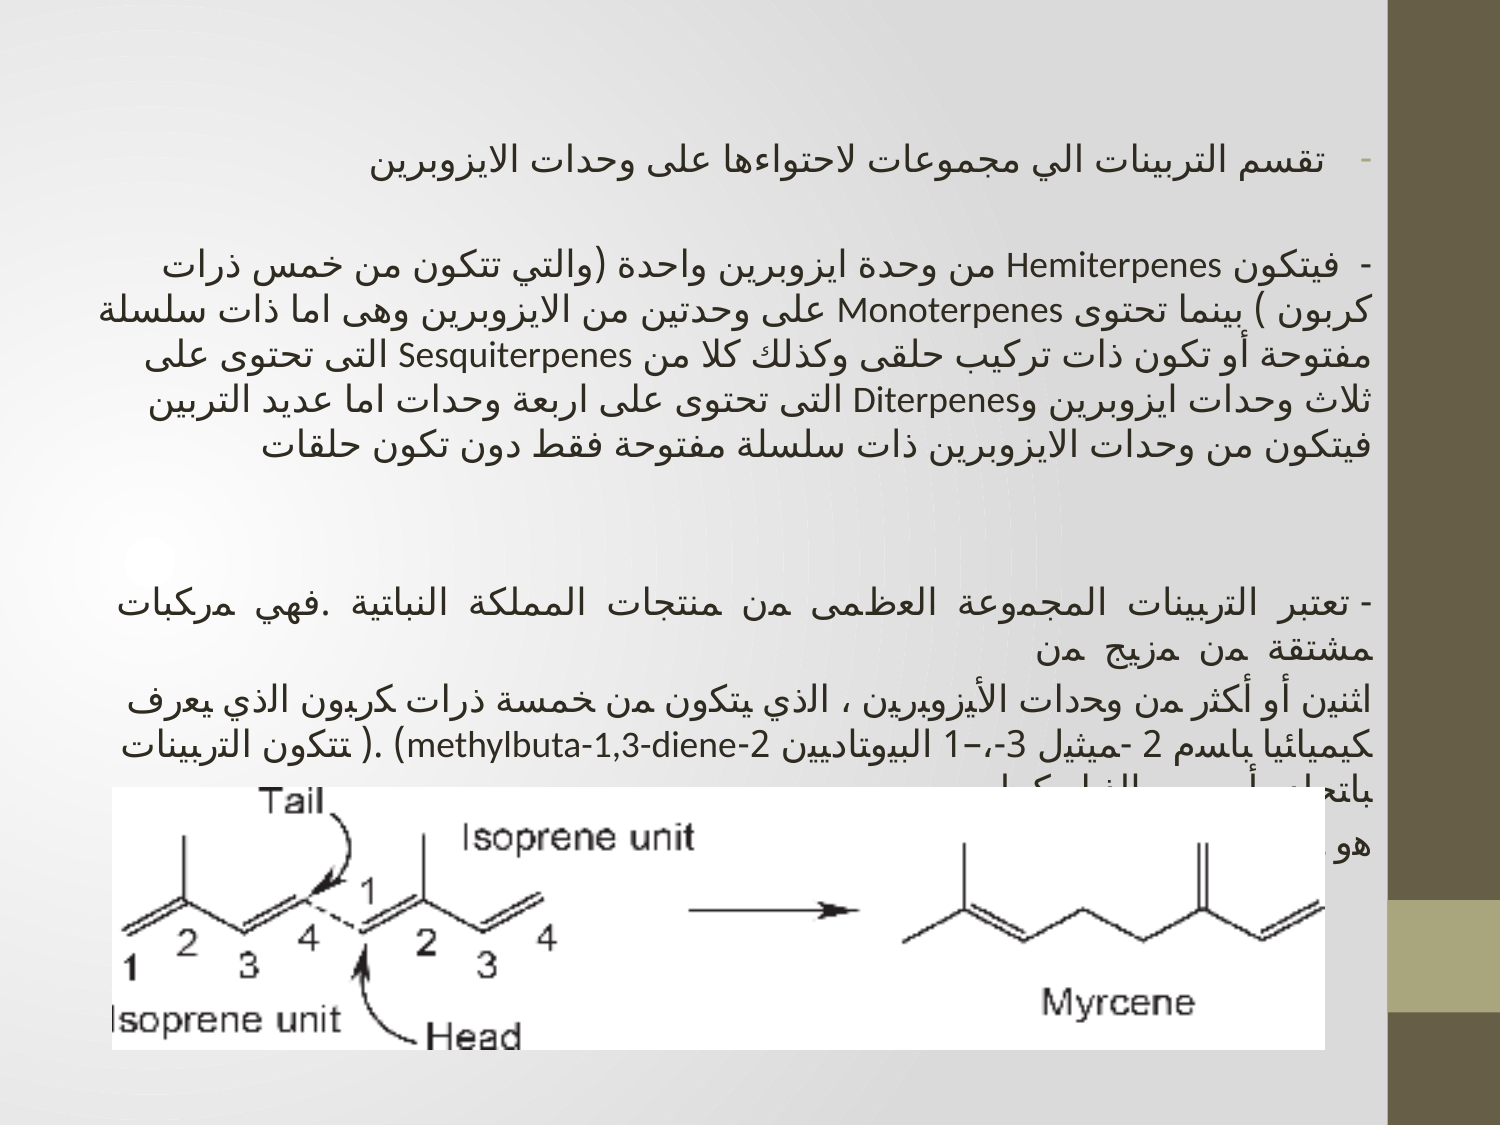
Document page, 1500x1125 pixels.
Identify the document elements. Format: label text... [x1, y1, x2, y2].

picture [111, 786, 1326, 1051]
subtitle تقسم التربينات الي مجموعات لاحتواءها على وحدات الايزوبرين - فيتكون Hemiterpenes من وحدة ايزوبرين واحدة (والتي تتكون من خمس ذرات كربون ) بينما تحتوى Monoterpenes على وحدتين من الايزوبرين وهى اما ذات سلسلة مفتوحة أو تكون ذات تركيب حلقى وكذلك كلا من Sesquiterpenes التى تحتوى على ثلاث وحدات ايزوبرين وDiterpenes التى تحتوى على اربعة وحدات اما عديد التربين فيتكون من وحدات الايزوبرين ذات سلسلة مفتوحة فقط دون تكون حلقات - تعتبر ﺍﻟﺘﺭﺒﻴﻨﺎﺕ ﺍﻟﻤﺠﻤﻭﻋﺔ ﺍﻟﻌﻅﻤﻰ ﻤﻥ ﻤﻨﺘﺠﺎﺕ ﺍﻟﻤﻤﻠﻜﺔ ﺍﻟﻨﺒﺎﺘﻴﺔ .ﻓﻬﻲ ﻤﺭﻜﺒﺎﺕ ﻤﺸﺘﻘﺔ ﻤﻥ ﻤﺯﻴﺞ ﻤﻥ ﺍﺜﻨﻴﻥ ﺃﻭ ﺃﻜﺜﺭ ﻤﻥ ﻭﺤﺩﺍﺕ ﺍﻷﻴﺯﻭﺒﺭﻴﻥ ، ﺍﻟﺫﻱ ﻴﺘﻜﻭﻥ ﻤﻥ ﺨﻤﺴﺔ ﺫﺭﺍﺕ ﻜﺭﺒﻭﻥ ﺍﻟﺫﻱ ﻴﻌﺭﻑ ﻜﻴﻤﻴﺎﺌﻴﺎ ﺒﺎﺴﻡ 2 -ﻤﻴﺜﻴل 3-،–1 ﺍﻟﺒﻴﻭﺘﺎﺩﻴﻴﻥ 2-methylbuta-1,3-diene) .( ﺘﺘﻜﻭﻥ ﺍﻟﺘﺭﺒﻴﻨﺎﺕ ﺒﺎﺘﺤﺎﺩ ﺭﺃﺱ ﻤﻊ ﺍﻟﺫﻴل ﻜﻤﺎ ﻫﻭ ﻤﻭﻀﺢ ﻓﻲ ﺍﻟﻤﺜﺎل ﺍﻟﺘﺎﻟﻲ. [62, 75, 1388, 1063]
